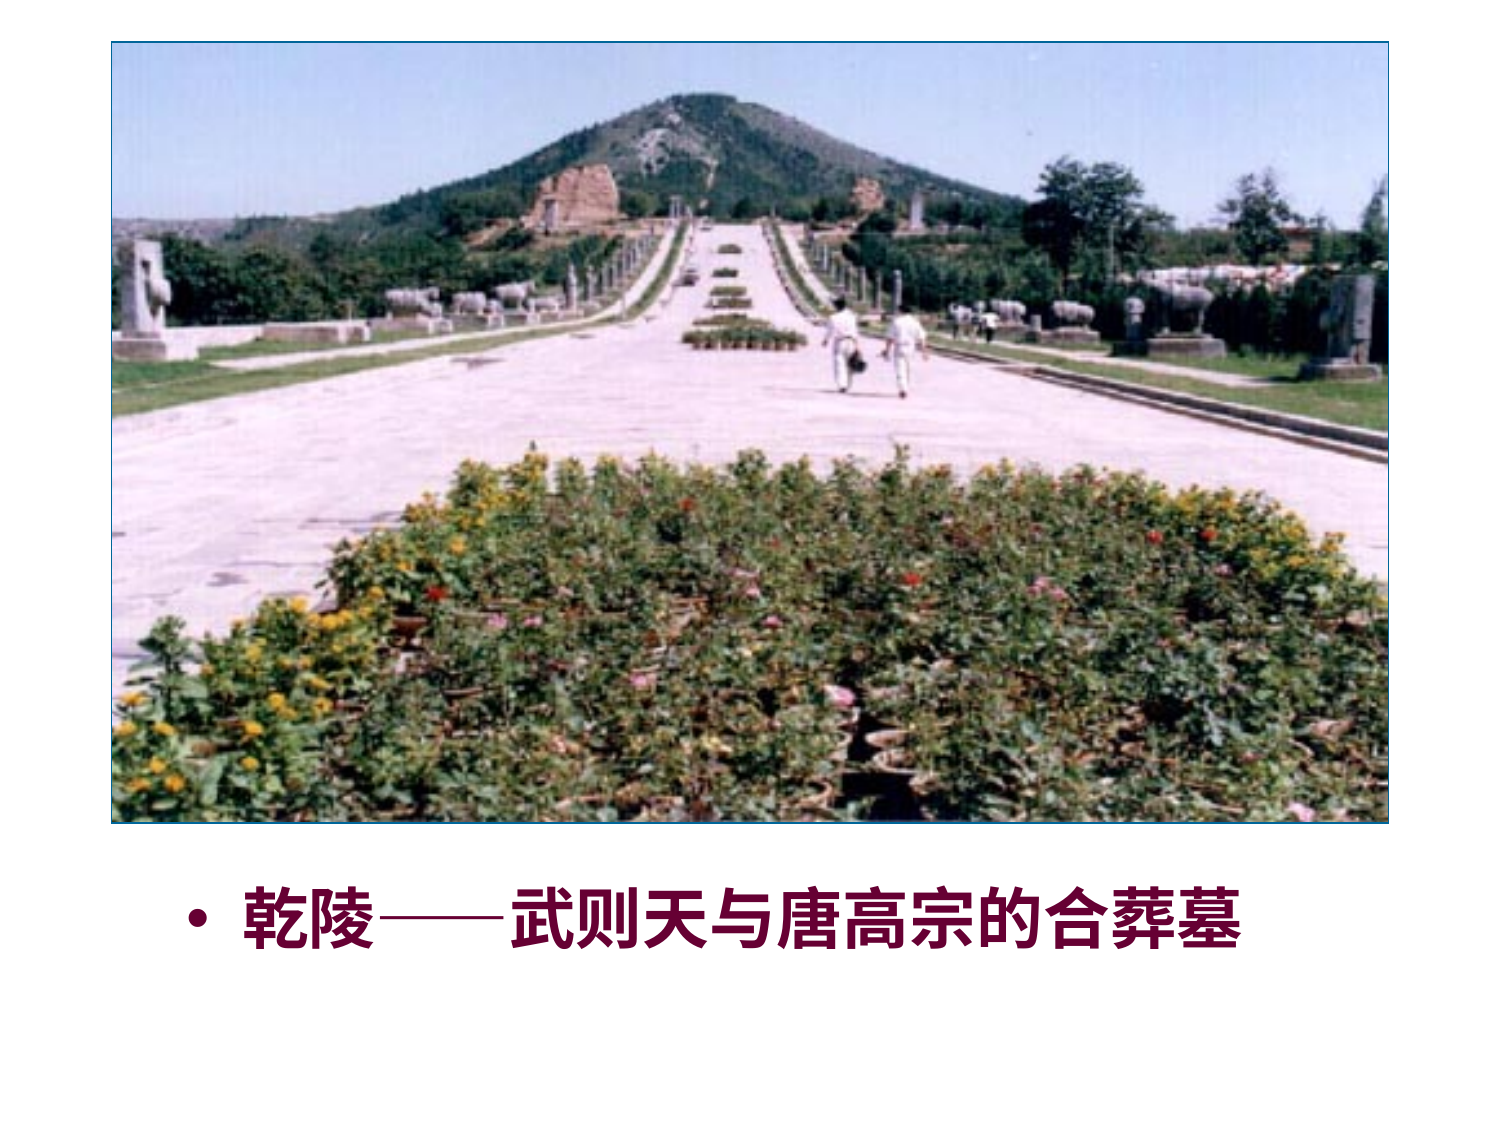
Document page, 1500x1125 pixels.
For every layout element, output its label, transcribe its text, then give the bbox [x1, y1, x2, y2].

picture [113, 44, 1387, 821]
list 乾陵——武则天与唐高宗的合葬墓 [170, 869, 1304, 988]
